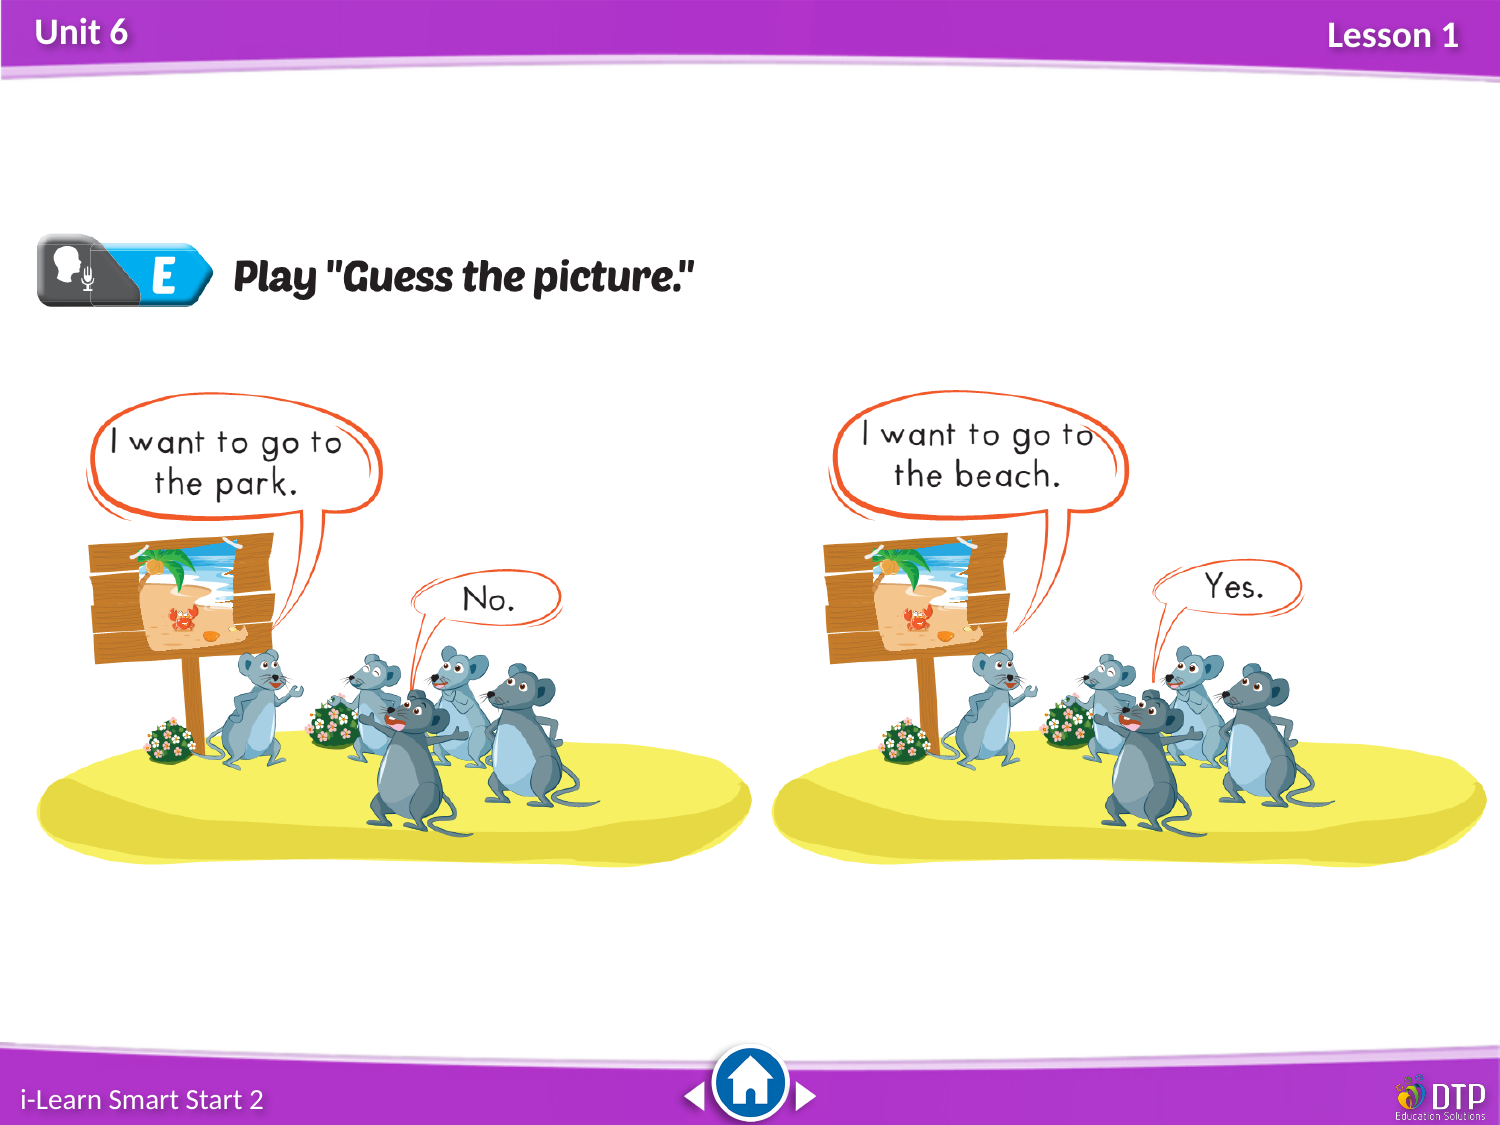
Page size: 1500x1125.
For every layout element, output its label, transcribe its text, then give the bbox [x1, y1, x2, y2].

picture [2, 0, 1500, 82]
picture [11, 225, 1500, 885]
text_box Lesson 1 [1312, 2, 1500, 63]
picture [0, 1037, 1500, 1125]
